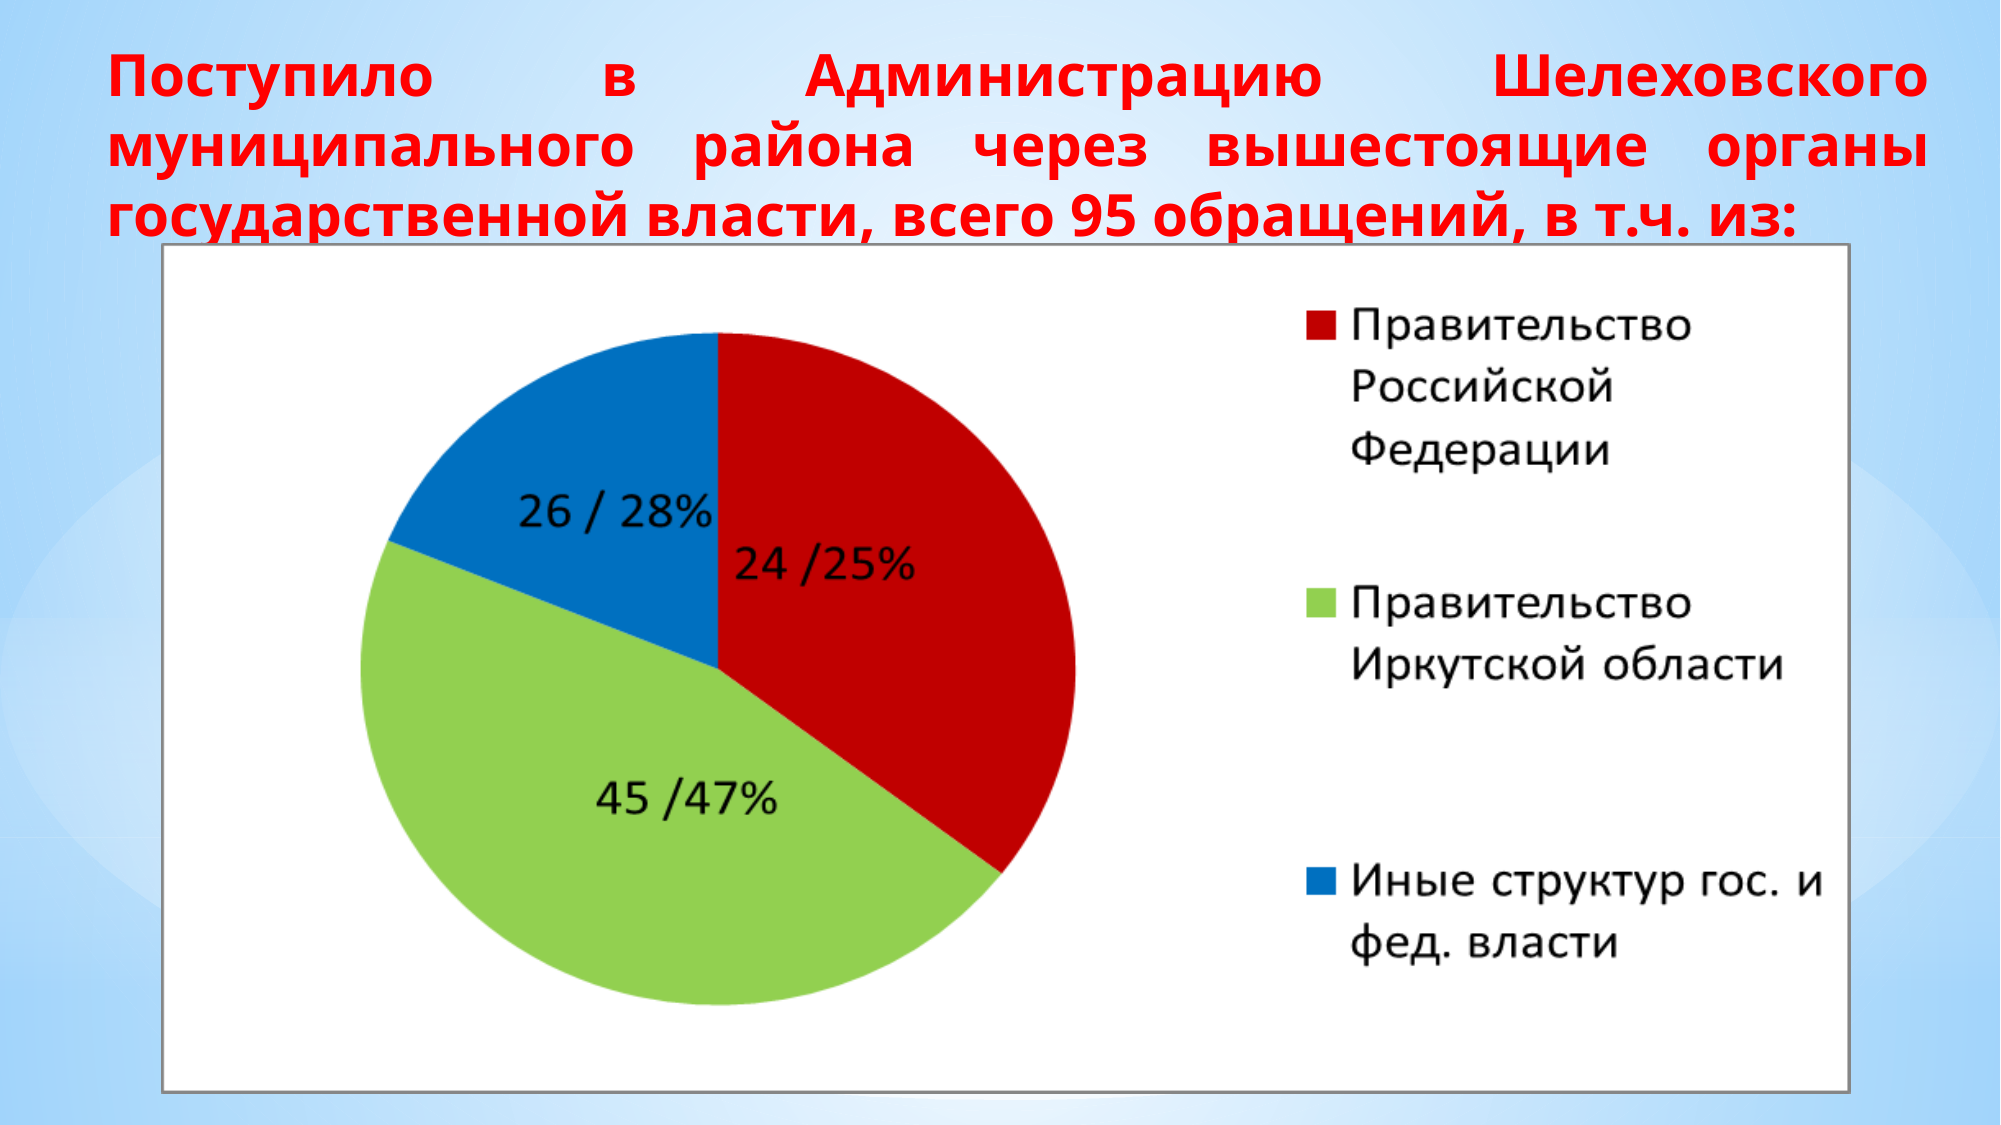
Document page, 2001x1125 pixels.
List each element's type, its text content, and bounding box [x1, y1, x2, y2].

picture [161, 243, 1851, 1095]
list Поступило в Администрацию Шелеховского муниципального района через вышестоящие органы государственной власти, всего 95 обращений, в т.ч. из: [31, 31, 1945, 197]
